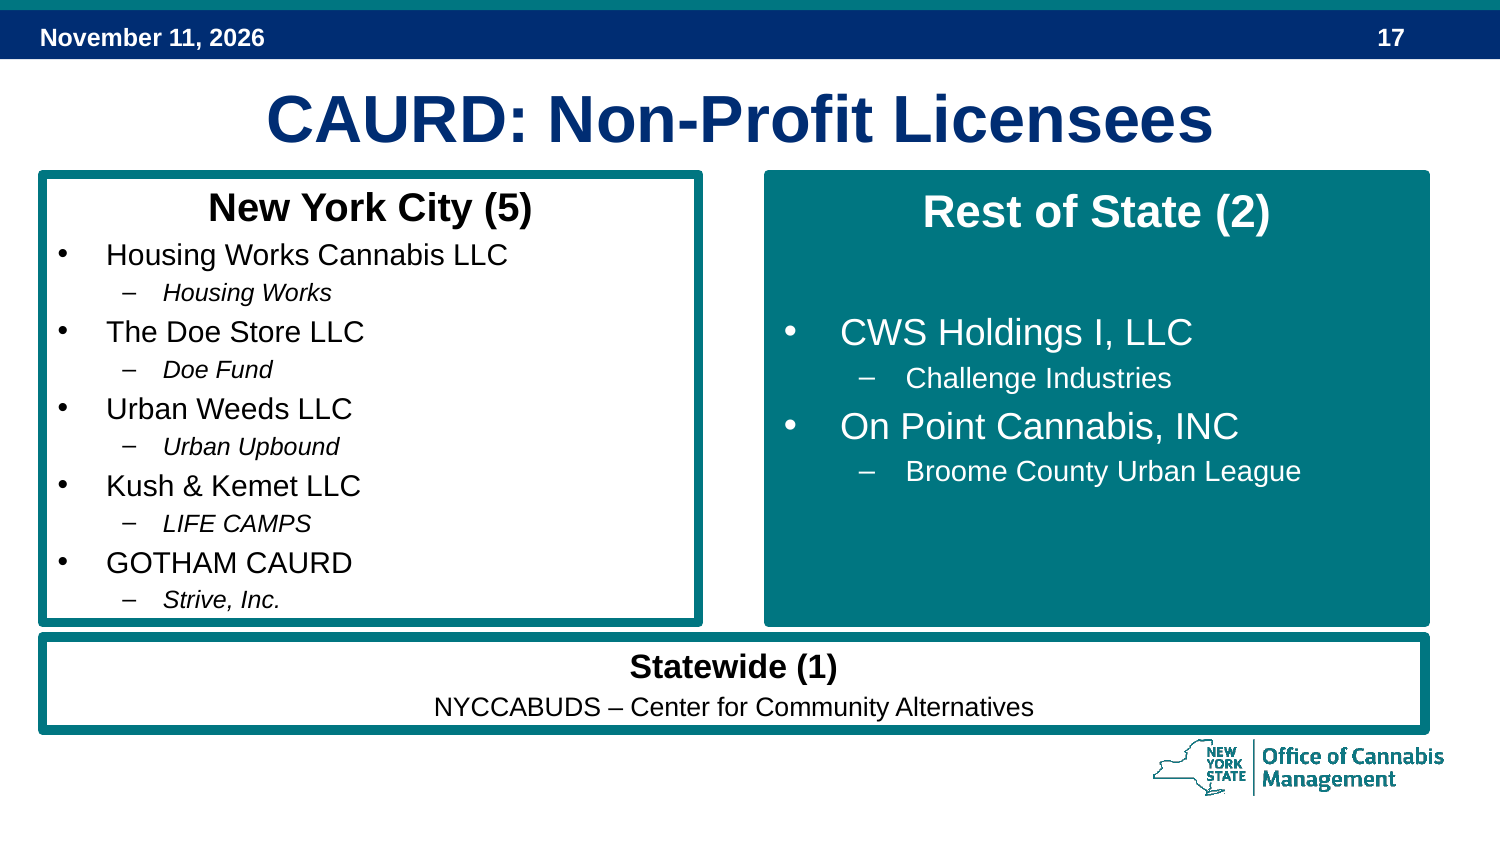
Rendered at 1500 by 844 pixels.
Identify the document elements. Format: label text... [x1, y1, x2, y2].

text_box Statewide (1) NYCCABUDS – Center for Community Alternatives [42, 636, 1425, 730]
title CAURD: Non-Profit Licensees [0, 58, 1500, 175]
picture [1153, 739, 1449, 796]
text_box Rest of State (2) CWS Holdings I, LLC Challenge Industries On Point Cannabis, INC Broome County Urban League [768, 174, 1426, 623]
text_box New York City (5) Housing Works Cannabis LLC Housing Works The Doe Store LLC Doe Fund Urban Weeds LLC Urban Upbound Kush & Kemet LLC LIFE CAMPS GOTHAM CAURD Strive, Inc. [42, 174, 699, 623]
